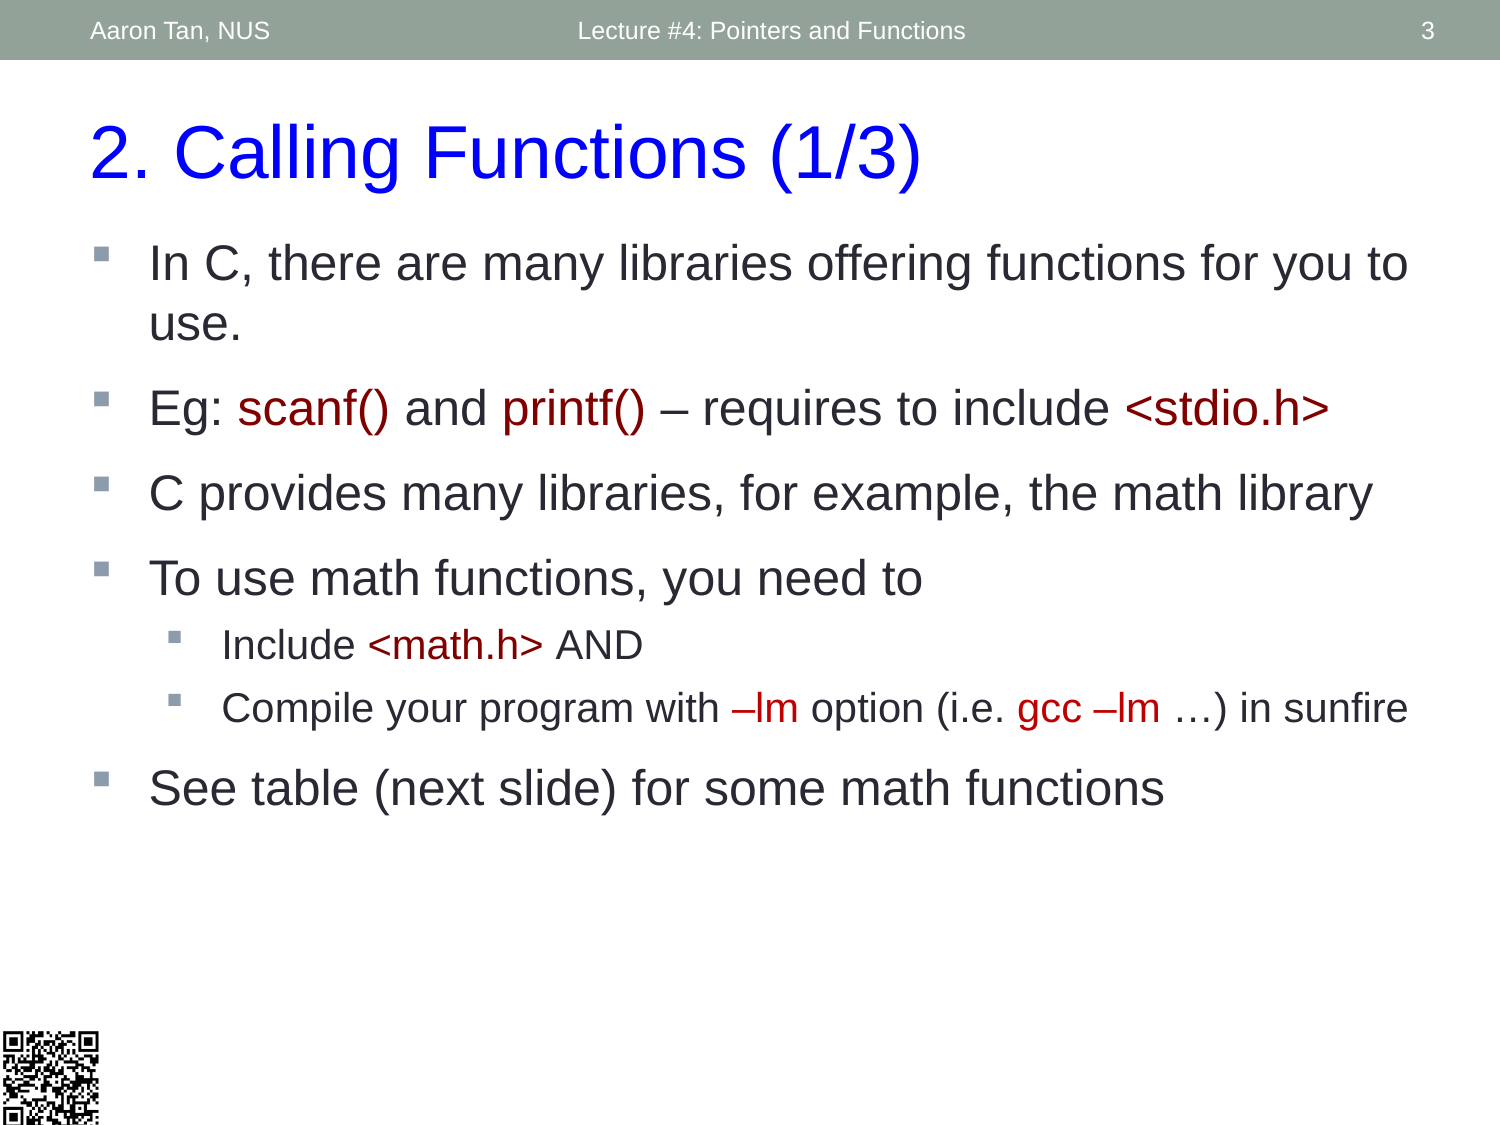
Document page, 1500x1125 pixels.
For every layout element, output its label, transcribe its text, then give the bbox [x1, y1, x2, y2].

slide_number Aaron Tan, NUS [75, 3, 550, 57]
picture [0, 1028, 102, 1125]
slide_number 3 [1308, 3, 1450, 57]
footer Lecture #4: Pointers and Functions [562, 3, 1238, 57]
text_box In C, there are many libraries offering functions for you to use. Eg: scanf() and printf() – requires to include <stdio.h> C provides many libraries, for example, the math library To use math functions, you need to Include <math.h> AND Compile your program with –lm option (i.e. gcc –lm …) in sunfire See table (next slide) for some math functions [75, 222, 1450, 1085]
text_box 2. Calling Functions (1/3) [74, 96, 1425, 202]
